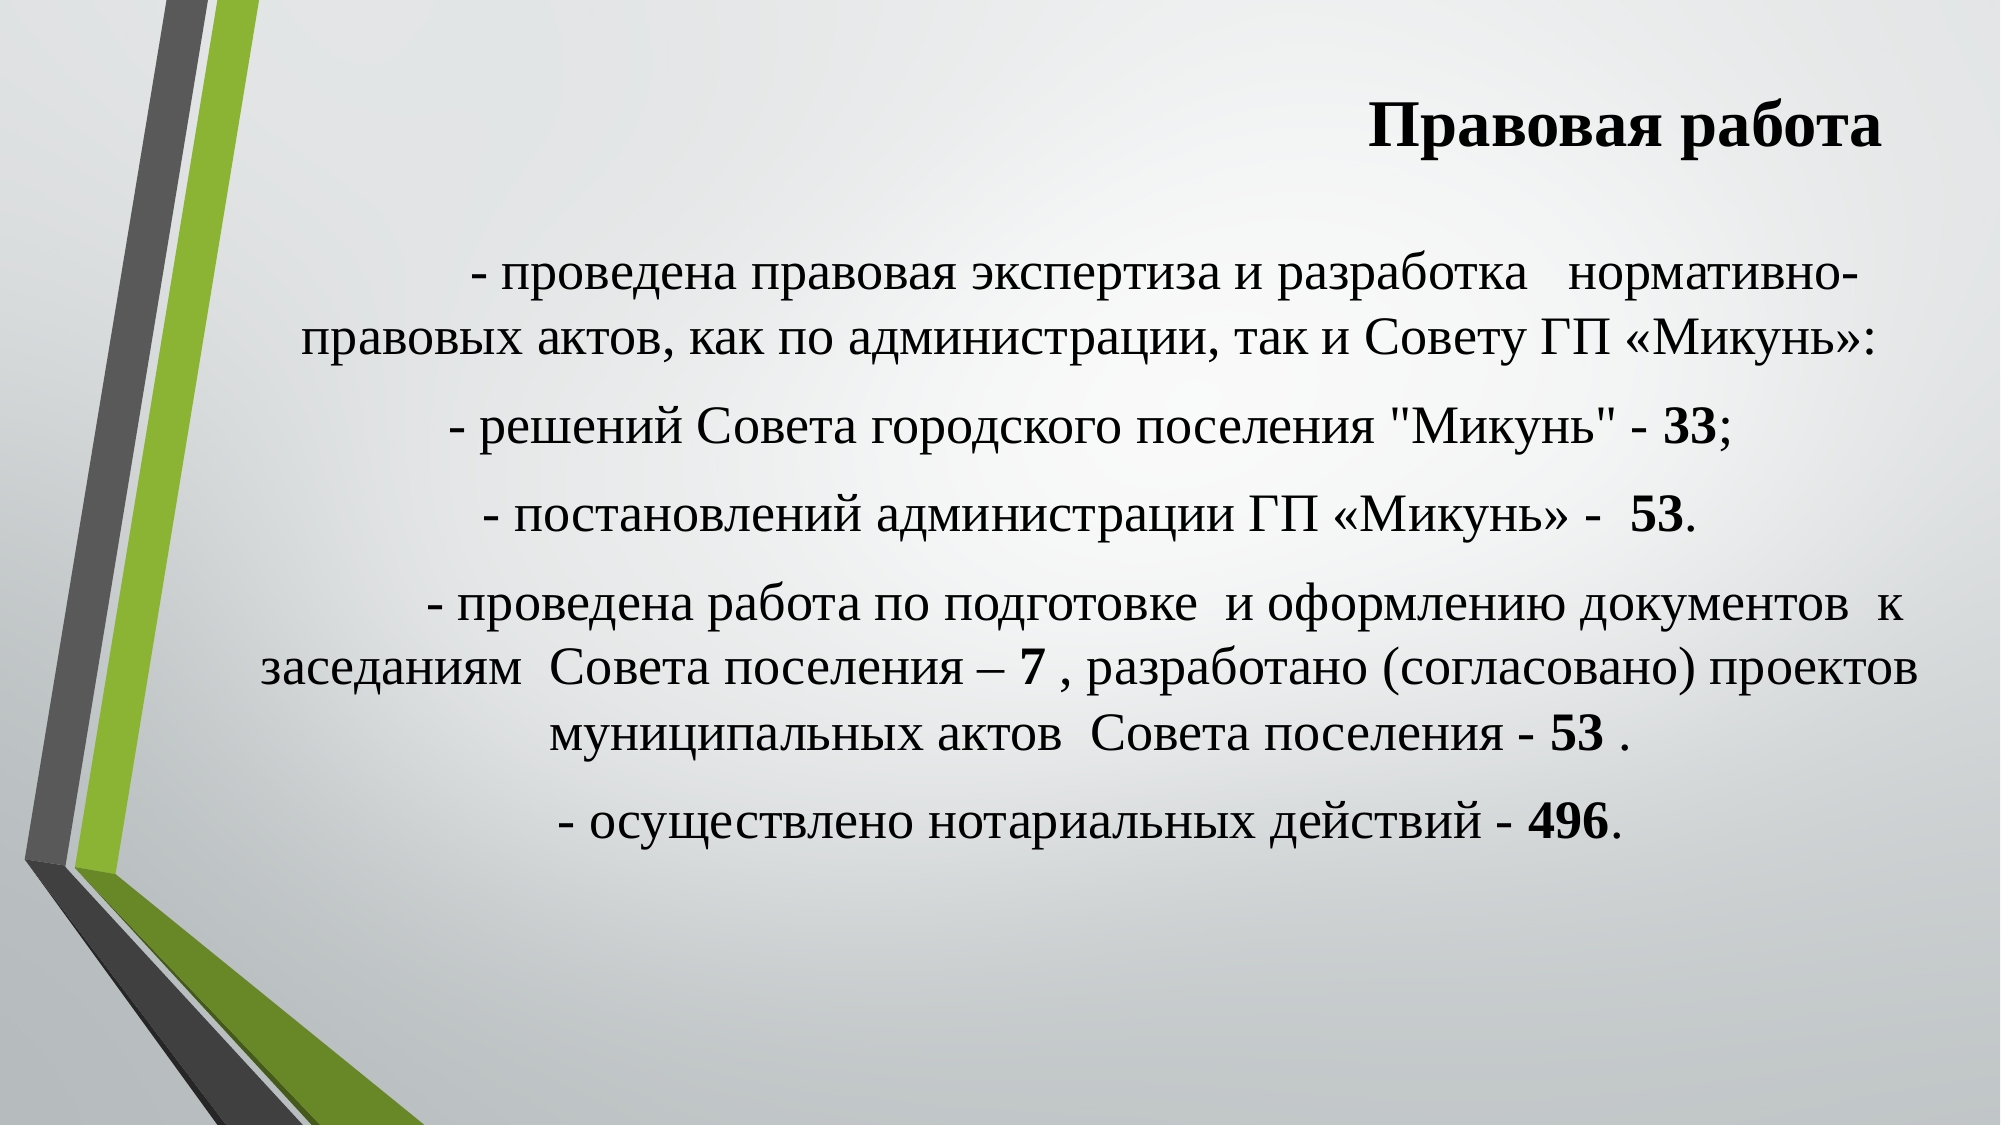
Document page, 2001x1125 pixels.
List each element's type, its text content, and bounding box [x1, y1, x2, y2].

list - проведена правовая экспертиза и разработка нормативно-правовых актов, как по администрации, так и Совету ГП «Микунь»: - решений Совета городского поселения "Микунь" - 33; - постановлений администрации ГП «Микунь» - 53. - проведена работа по подготовке и оформлению документов к заседаниям Совета поселения – 7 , разработано (согласовано) проектов муниципальных актов Совета поселения - 53 . - осуществлено нотариальных действий - 496. [243, 192, 1938, 1035]
title Правовая работа [271, 47, 1916, 193]
